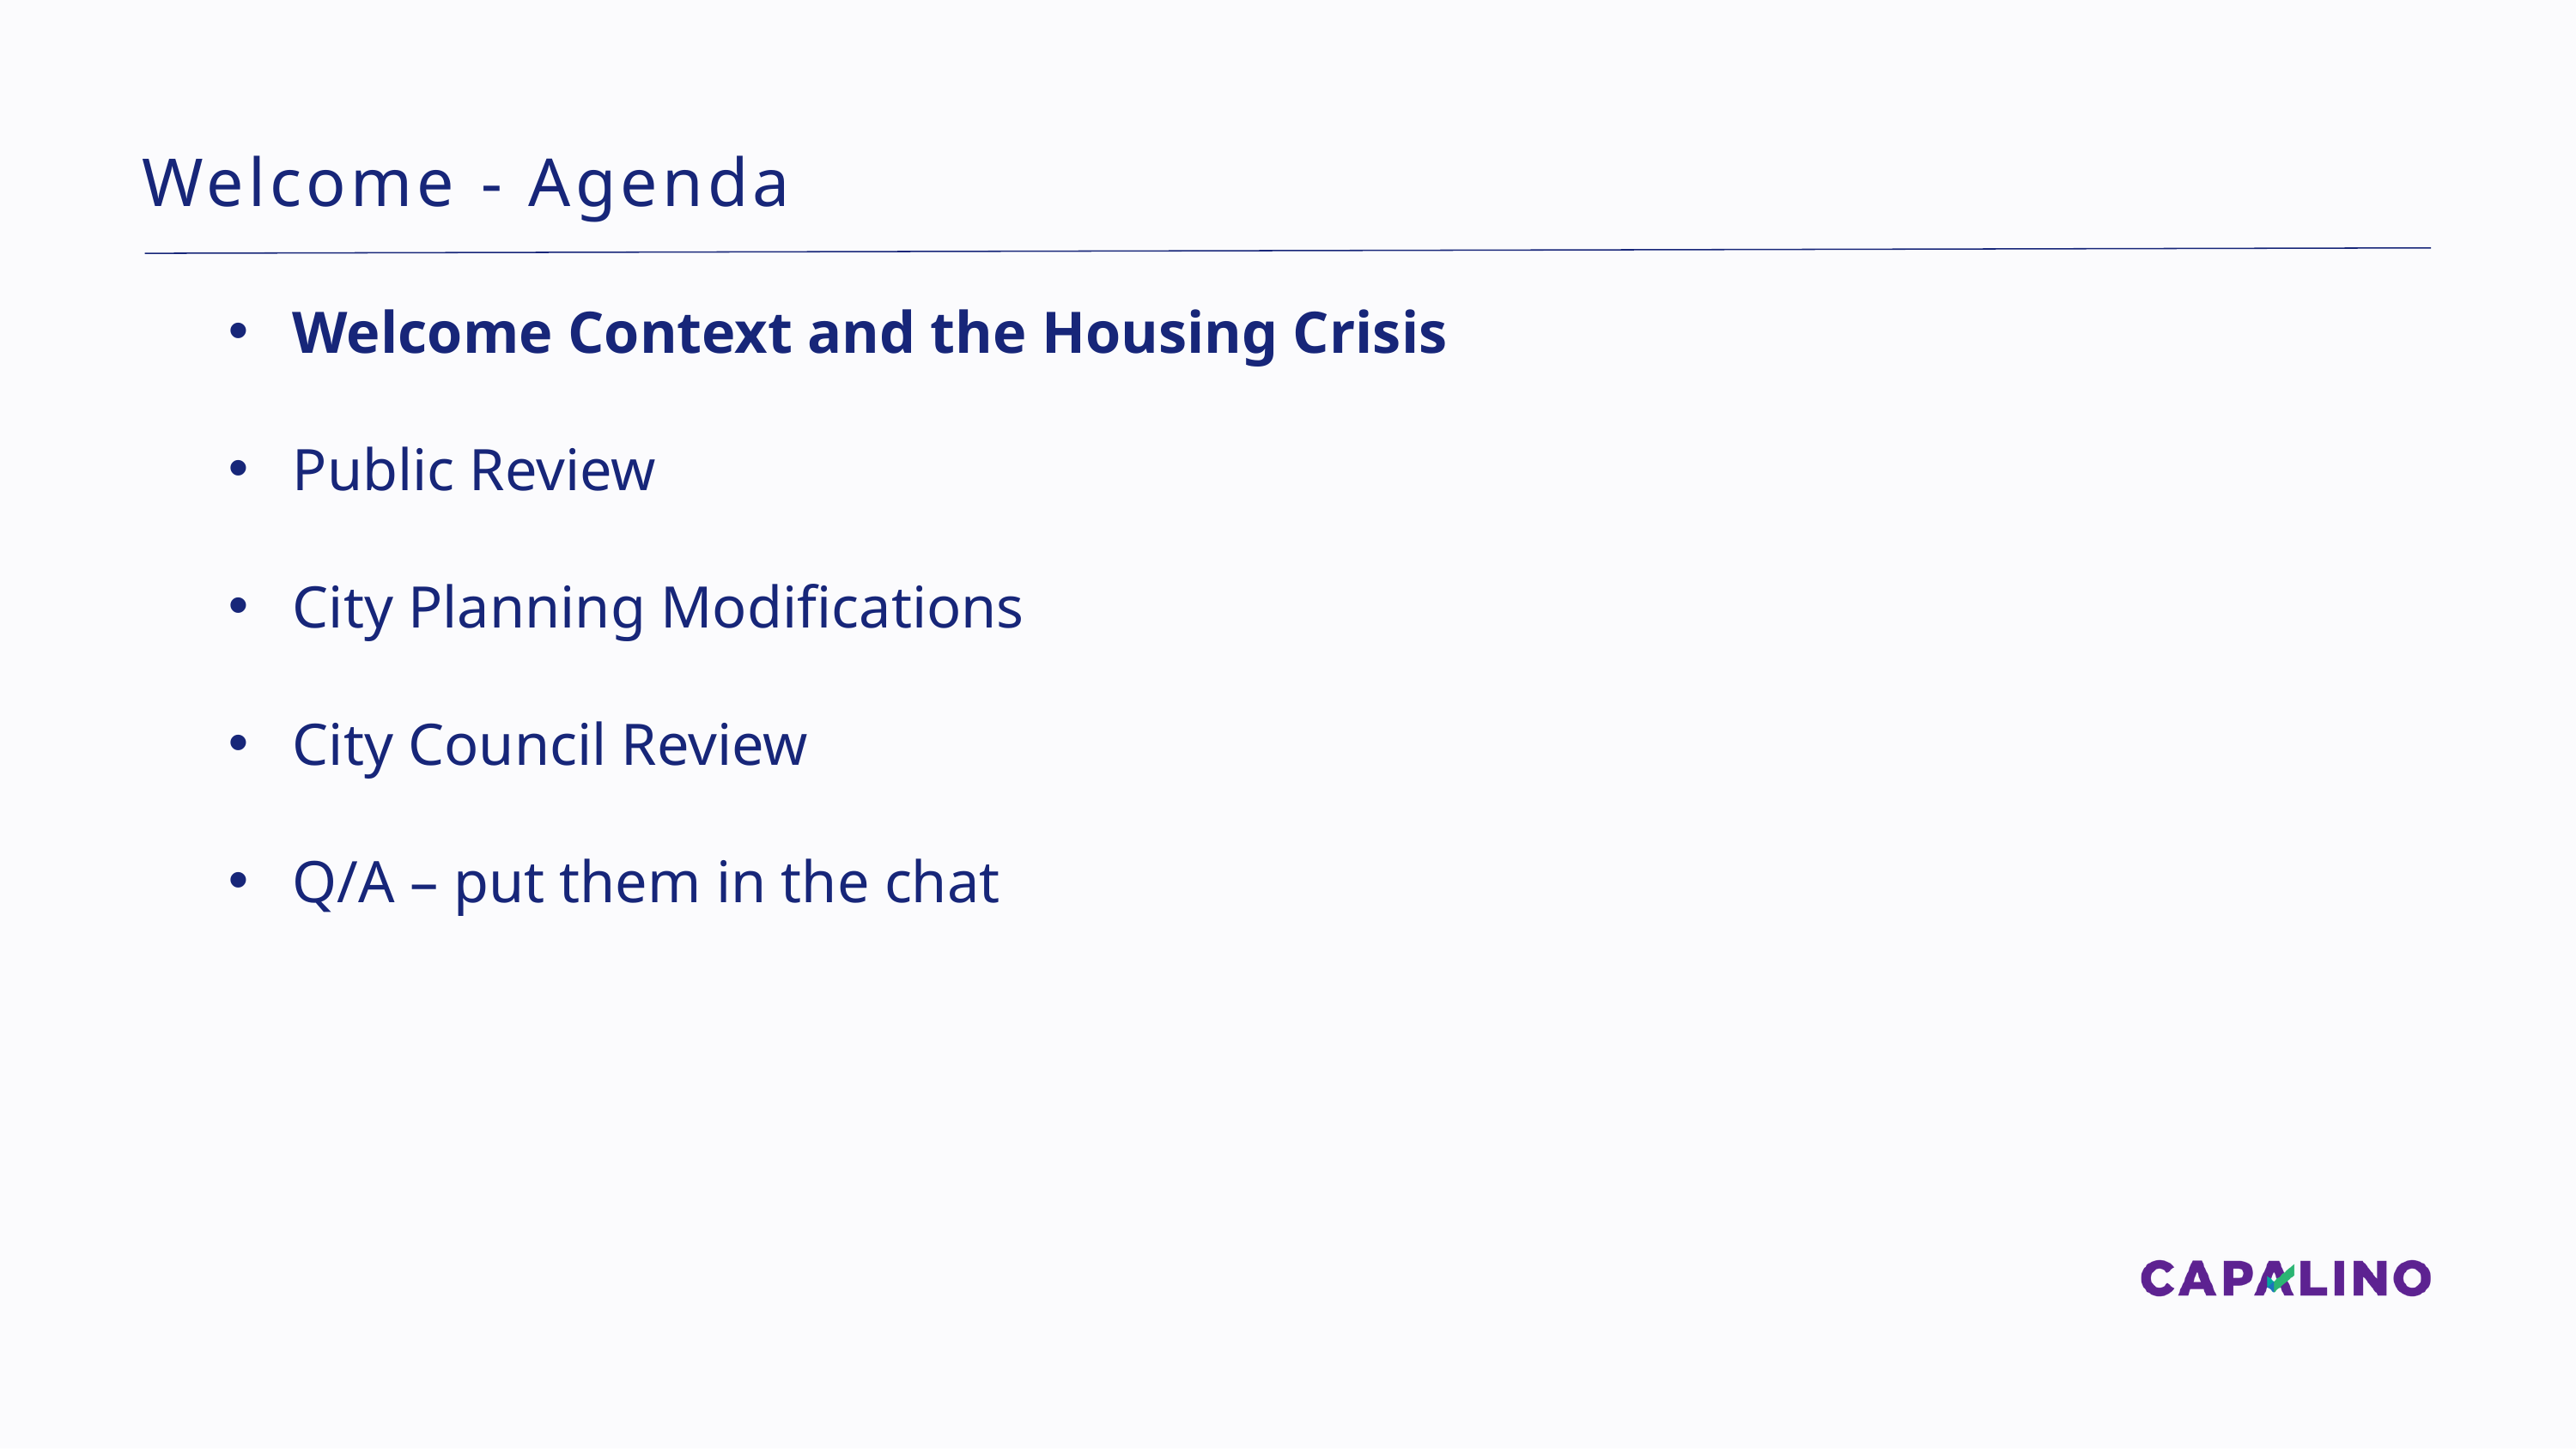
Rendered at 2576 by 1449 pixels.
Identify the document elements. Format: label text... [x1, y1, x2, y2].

picture [2136, 1238, 2435, 1318]
list Welcome Context and the Housing Crisis Public Review City Planning Modifications City Council Review Q/A – put them in the chat [228, 295, 2435, 1051]
title Welcome - Agenda [140, 138, 1941, 383]
